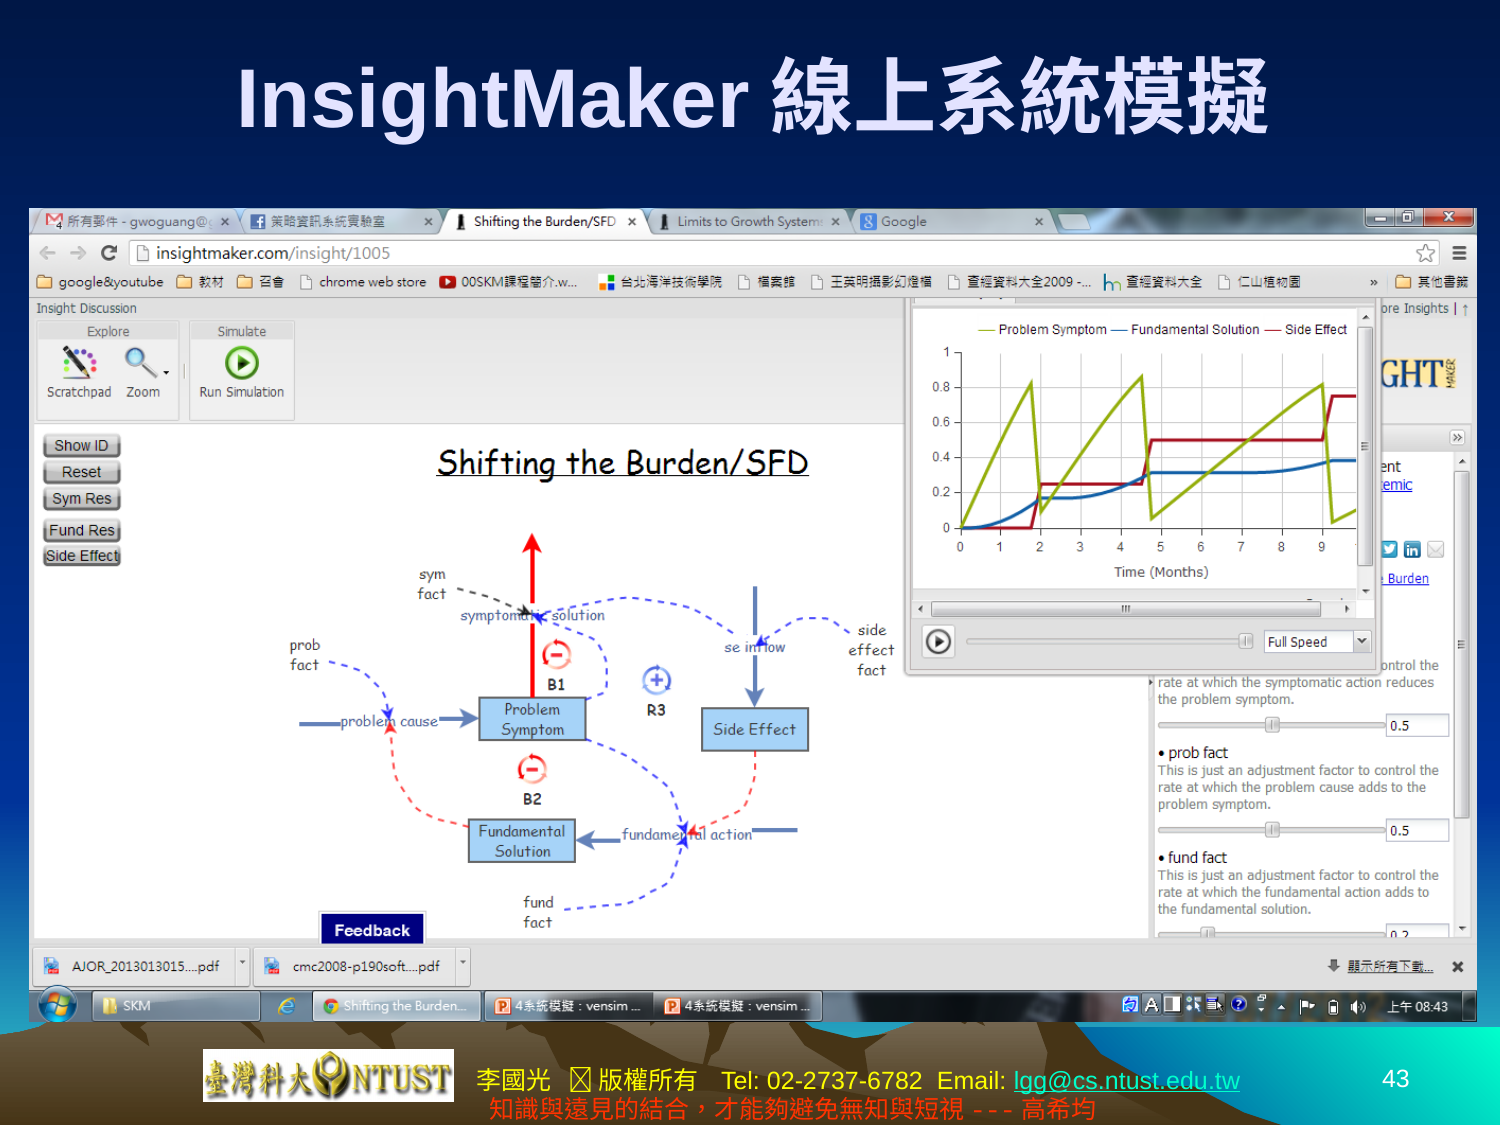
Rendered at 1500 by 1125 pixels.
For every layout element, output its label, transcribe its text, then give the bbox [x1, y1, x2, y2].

slide_number 43 [1074, 1030, 1426, 1101]
picture [203, 1049, 454, 1102]
title InsightMaker線上系統模擬 [77, 0, 1429, 188]
picture [29, 207, 1477, 1022]
